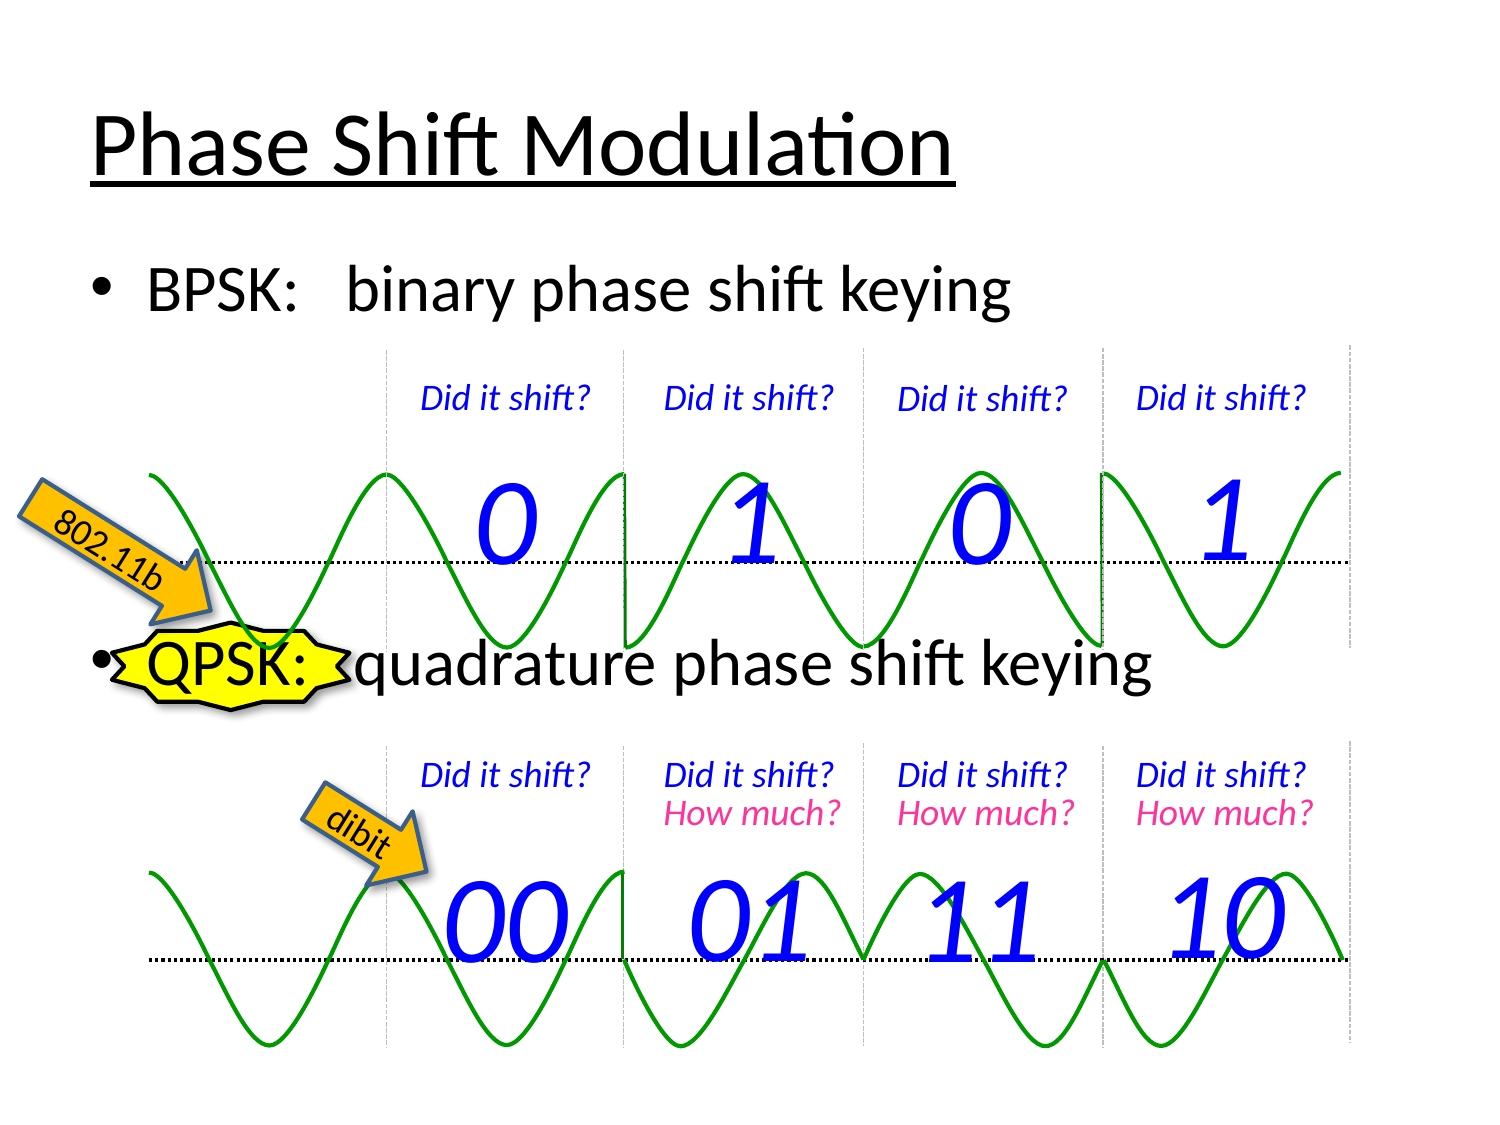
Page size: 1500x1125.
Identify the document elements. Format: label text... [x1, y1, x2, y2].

list BPSK: binary phase shift keying QPSK: quadrature phase shift keying [75, 237, 1400, 1063]
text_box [386, 740, 1351, 959]
title Phase Shift Modulation [75, 45, 1425, 233]
text_box 802.11b [16, 477, 143, 597]
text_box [148, 472, 381, 649]
text_box dibit [300, 780, 381, 869]
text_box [148, 871, 1344, 1047]
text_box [386, 345, 1351, 653]
